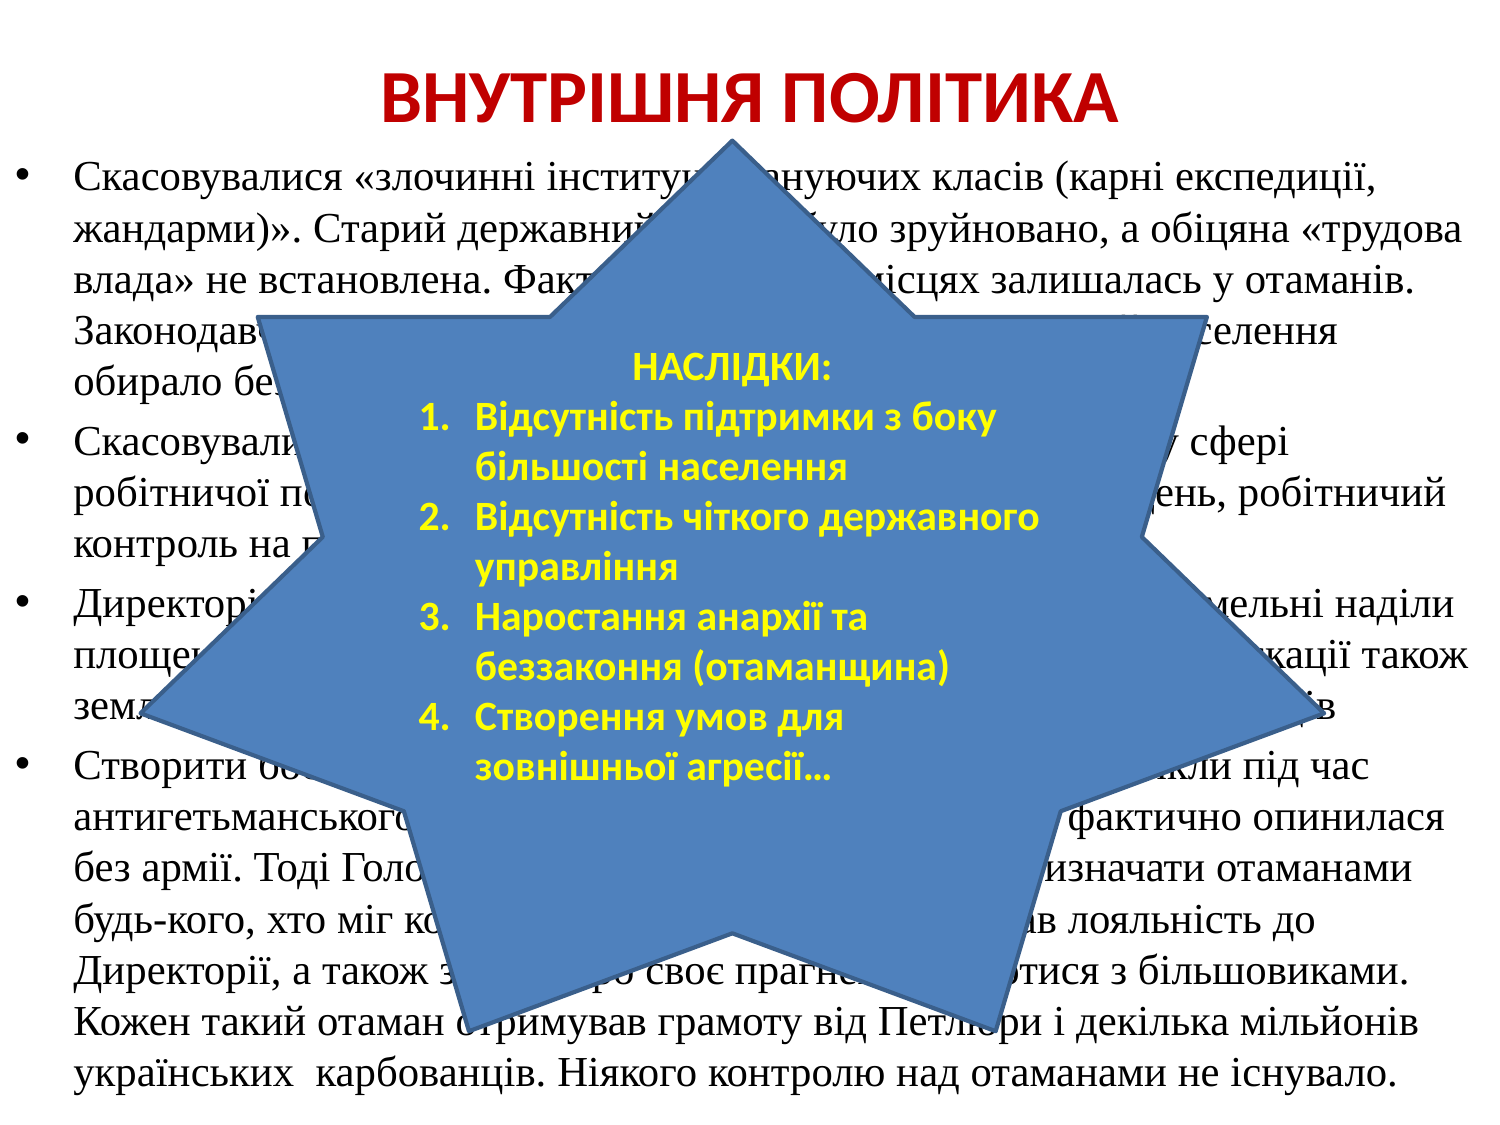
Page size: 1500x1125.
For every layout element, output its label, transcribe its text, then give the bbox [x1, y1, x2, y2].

text_box НАСЛІДКИ: Відсутність підтримки з боку більшості населення Відсутність чіткого державного управління Наростання анархії та беззаконня (отаманщина) Створення умов для зовнішньої агресії… [138, 138, 1327, 1034]
list Скасовувалися «злочинні інституції пануючих класів (карні експедиції, жандарми)». Старий державний апарат було зруйновано, а обіцяна «трудова влада» не встановлена. Фактично влада на місцях залишалась у отаманів. Законодавча влада передавалася Трудовому конгресу, який населення обирало без участі «поміщиків і капіталістів» Скасовувалися всі закони і постанови гетьманського уряду у сфері робітничої політики. Відновлювався 8-годинний робочий день, робітничий контроль на підприємствах. Директорія передбачала конфіскацію поміщицьких земель. Земельні наділи площею до 15 десятин не конфісковувалися. Не підлягали конфіскації також землі промислових підприємств, цукрових заводів, а також іноземців Створити боєздатну армію зі збройних формувань, що виникли під час антигетьманського повстання, не вдалося. Директорія фактично опинилася без армії. Тоді Головний отаман С. Петлюра почав призначати отаманами будь-кого, хто міг командувати, мав зброю і виказував лояльність до Директорії, а також заявив про своє прагнення боротися з більшовиками. Кожен такий отаман отримував грамоту від Петлюри і декілька мільйонів українських карбованців. Ніякого контролю над отаманами не існувало. [0, 140, 1500, 1125]
title ВНУТРІШНЯ ПОЛІТИКА [75, 45, 1425, 140]
